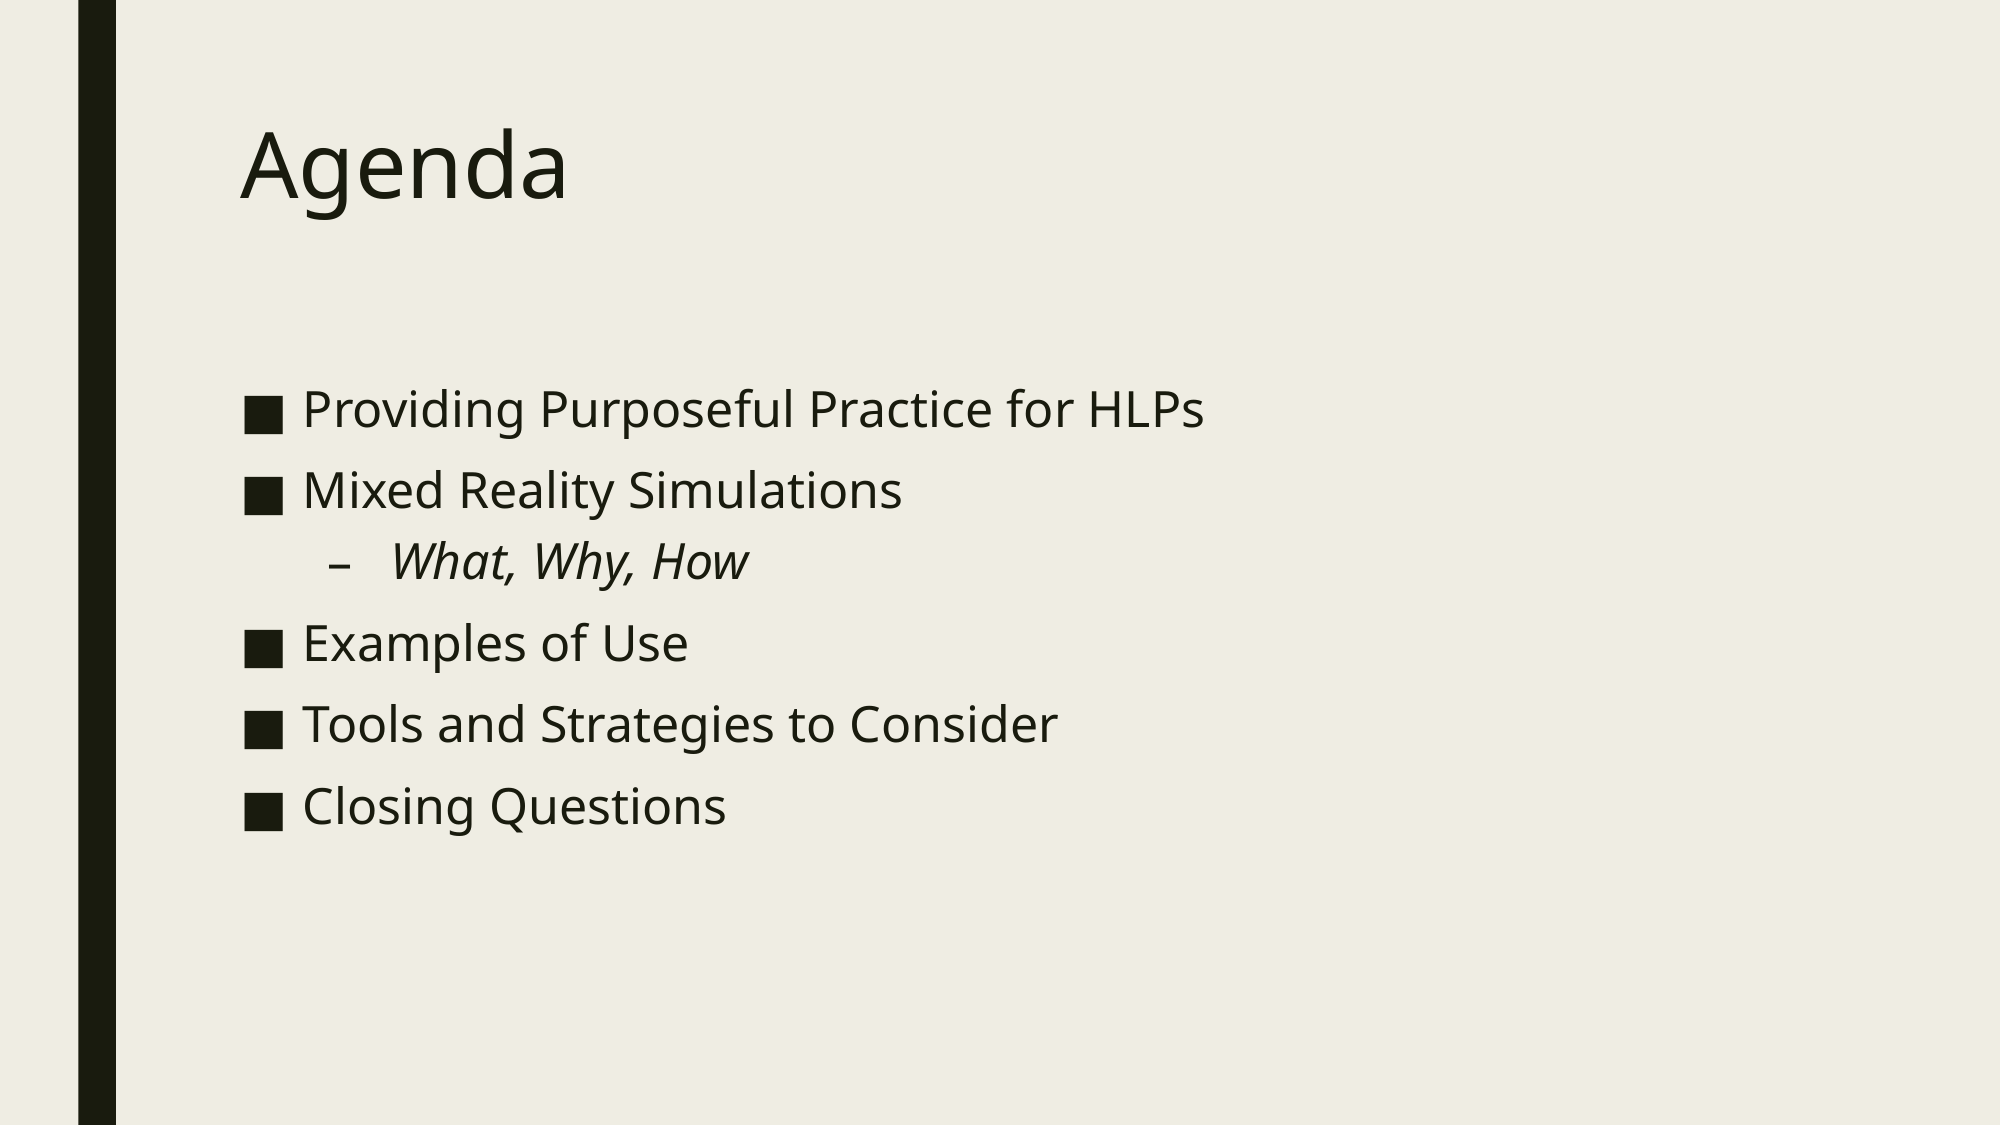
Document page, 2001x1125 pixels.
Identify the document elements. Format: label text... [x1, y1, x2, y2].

title Agenda [225, 112, 1800, 357]
list Providing Purposeful Practice for HLPs Mixed Reality Simulations What, Why, How Examples of Use Tools and Strategies to Consider Closing Questions [225, 375, 1800, 963]
